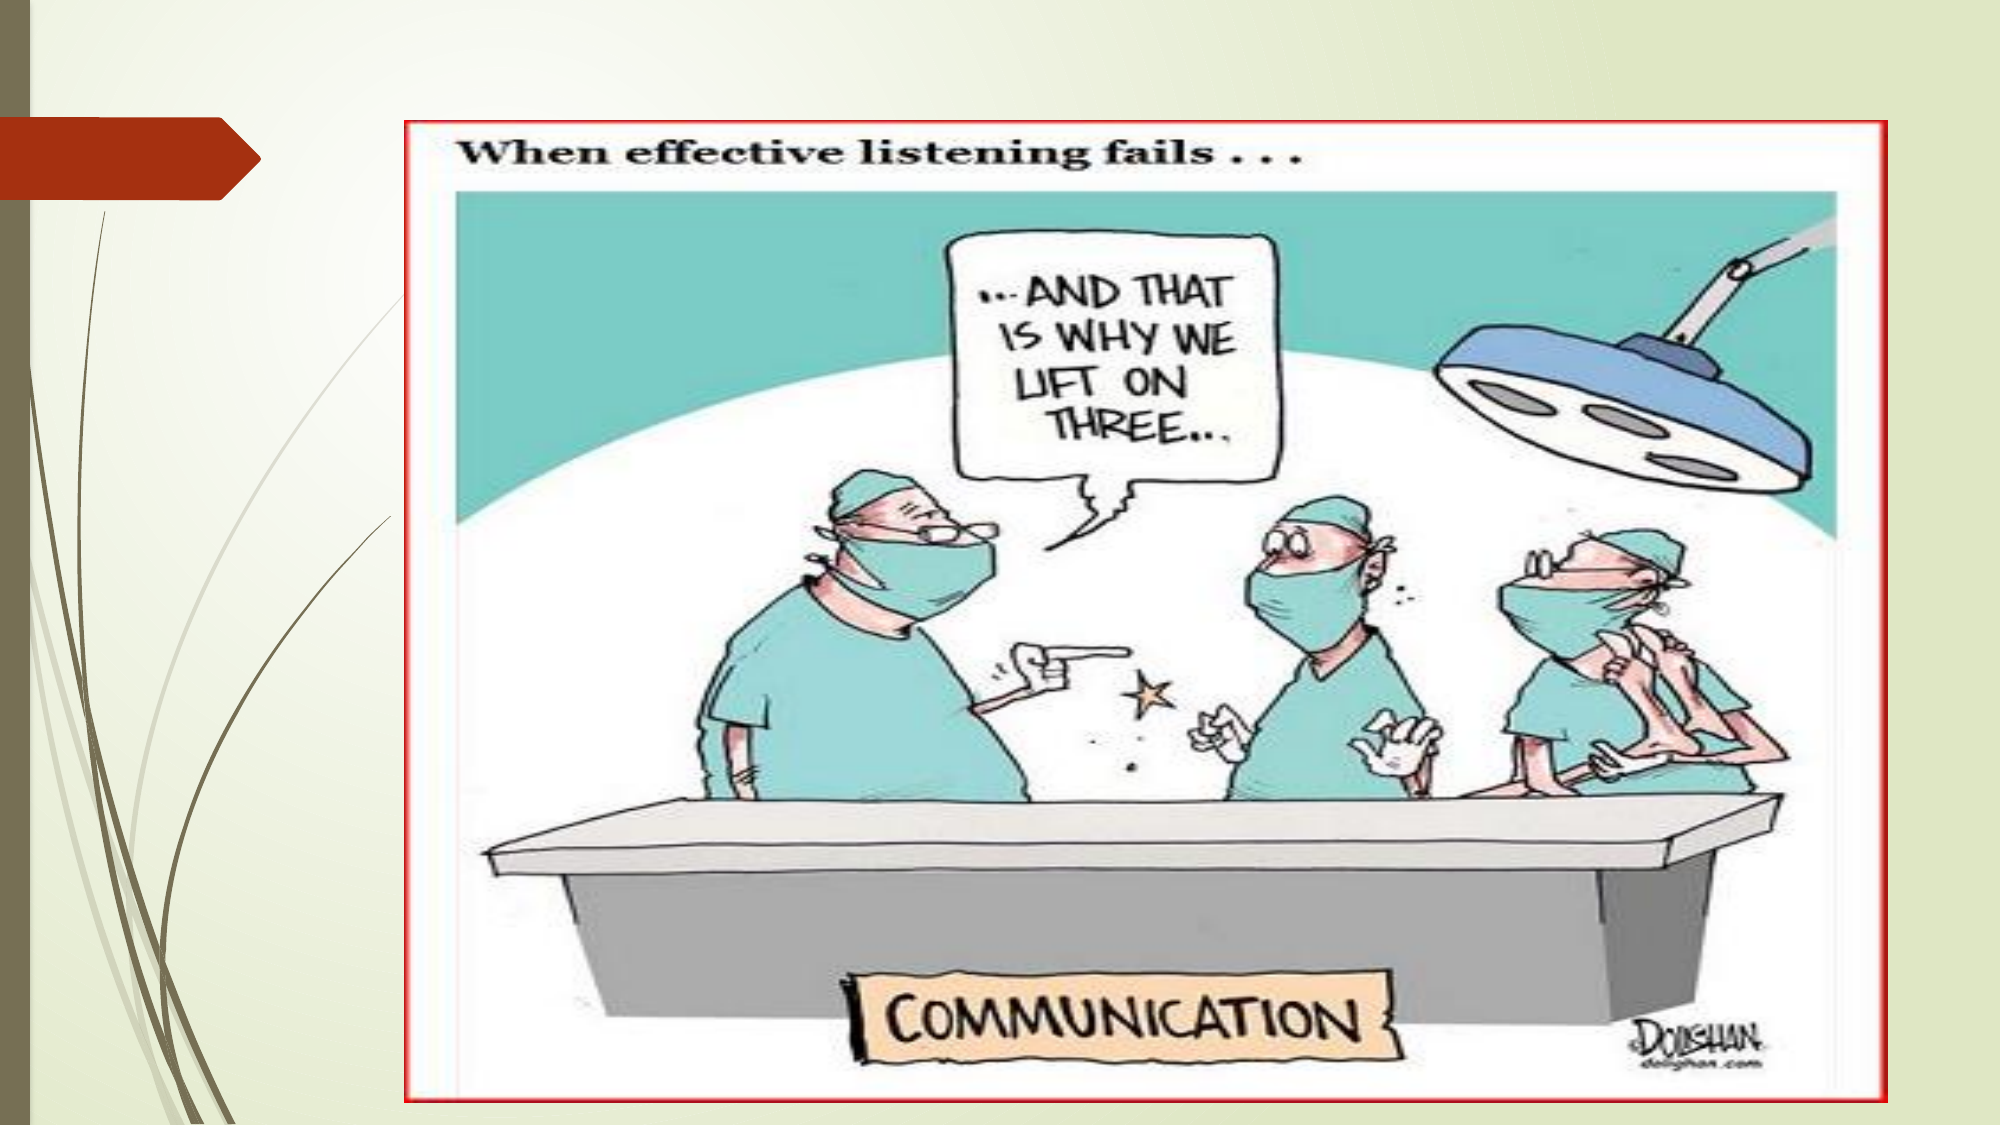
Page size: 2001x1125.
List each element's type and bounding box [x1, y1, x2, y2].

list [404, 120, 1888, 1103]
